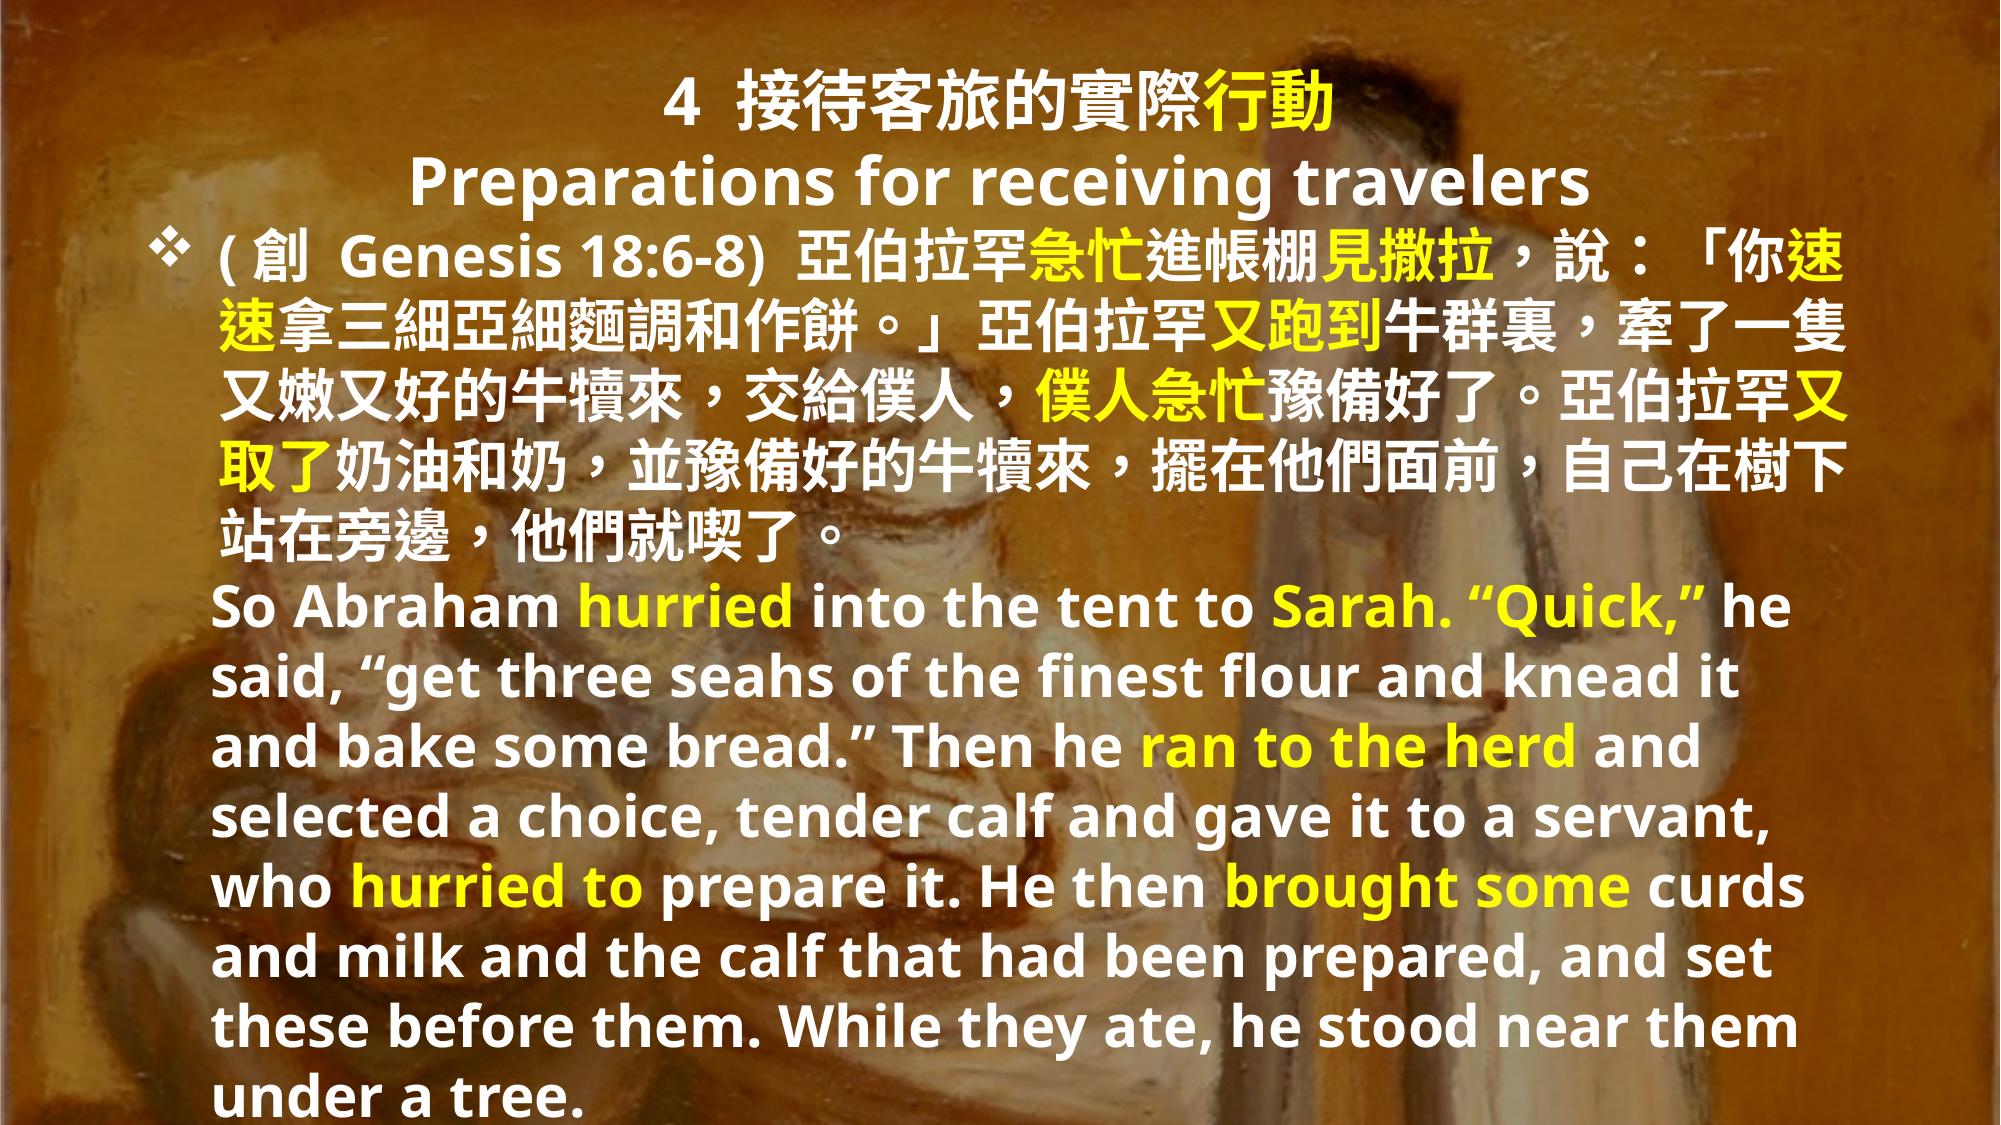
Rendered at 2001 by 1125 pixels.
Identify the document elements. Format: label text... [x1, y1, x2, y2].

text_box 4 接待客旅的實際行動 Preparations for receiving travelers (創 Genesis 18:6-8) 亞伯拉罕急忙進帳棚見撒拉，說：「你速速拿三細亞細麵調和作餅。」亞伯拉罕又跑到牛群裏，牽了一隻又嫩又好的牛犢來，交給僕人，僕人急忙豫備好了。亞伯拉罕又取了奶油和奶，並豫備好的牛犢來，擺在他們面前，自己在樹下站在旁邊，他們就喫了。 So Abraham hurried into the tent to Sarah. “Quick,” he said, “get three seahs of the finest flour and knead it and bake some bread.” Then he ran to the herd and selected a choice, tender calf and gave it to a servant, who hurried to prepare it. He then brought some curds and milk and the calf that had been prepared, and set these before them. While they ate, he stood near them under a tree. [129, 51, 1871, 1125]
picture [0, 0, 2000, 1125]
